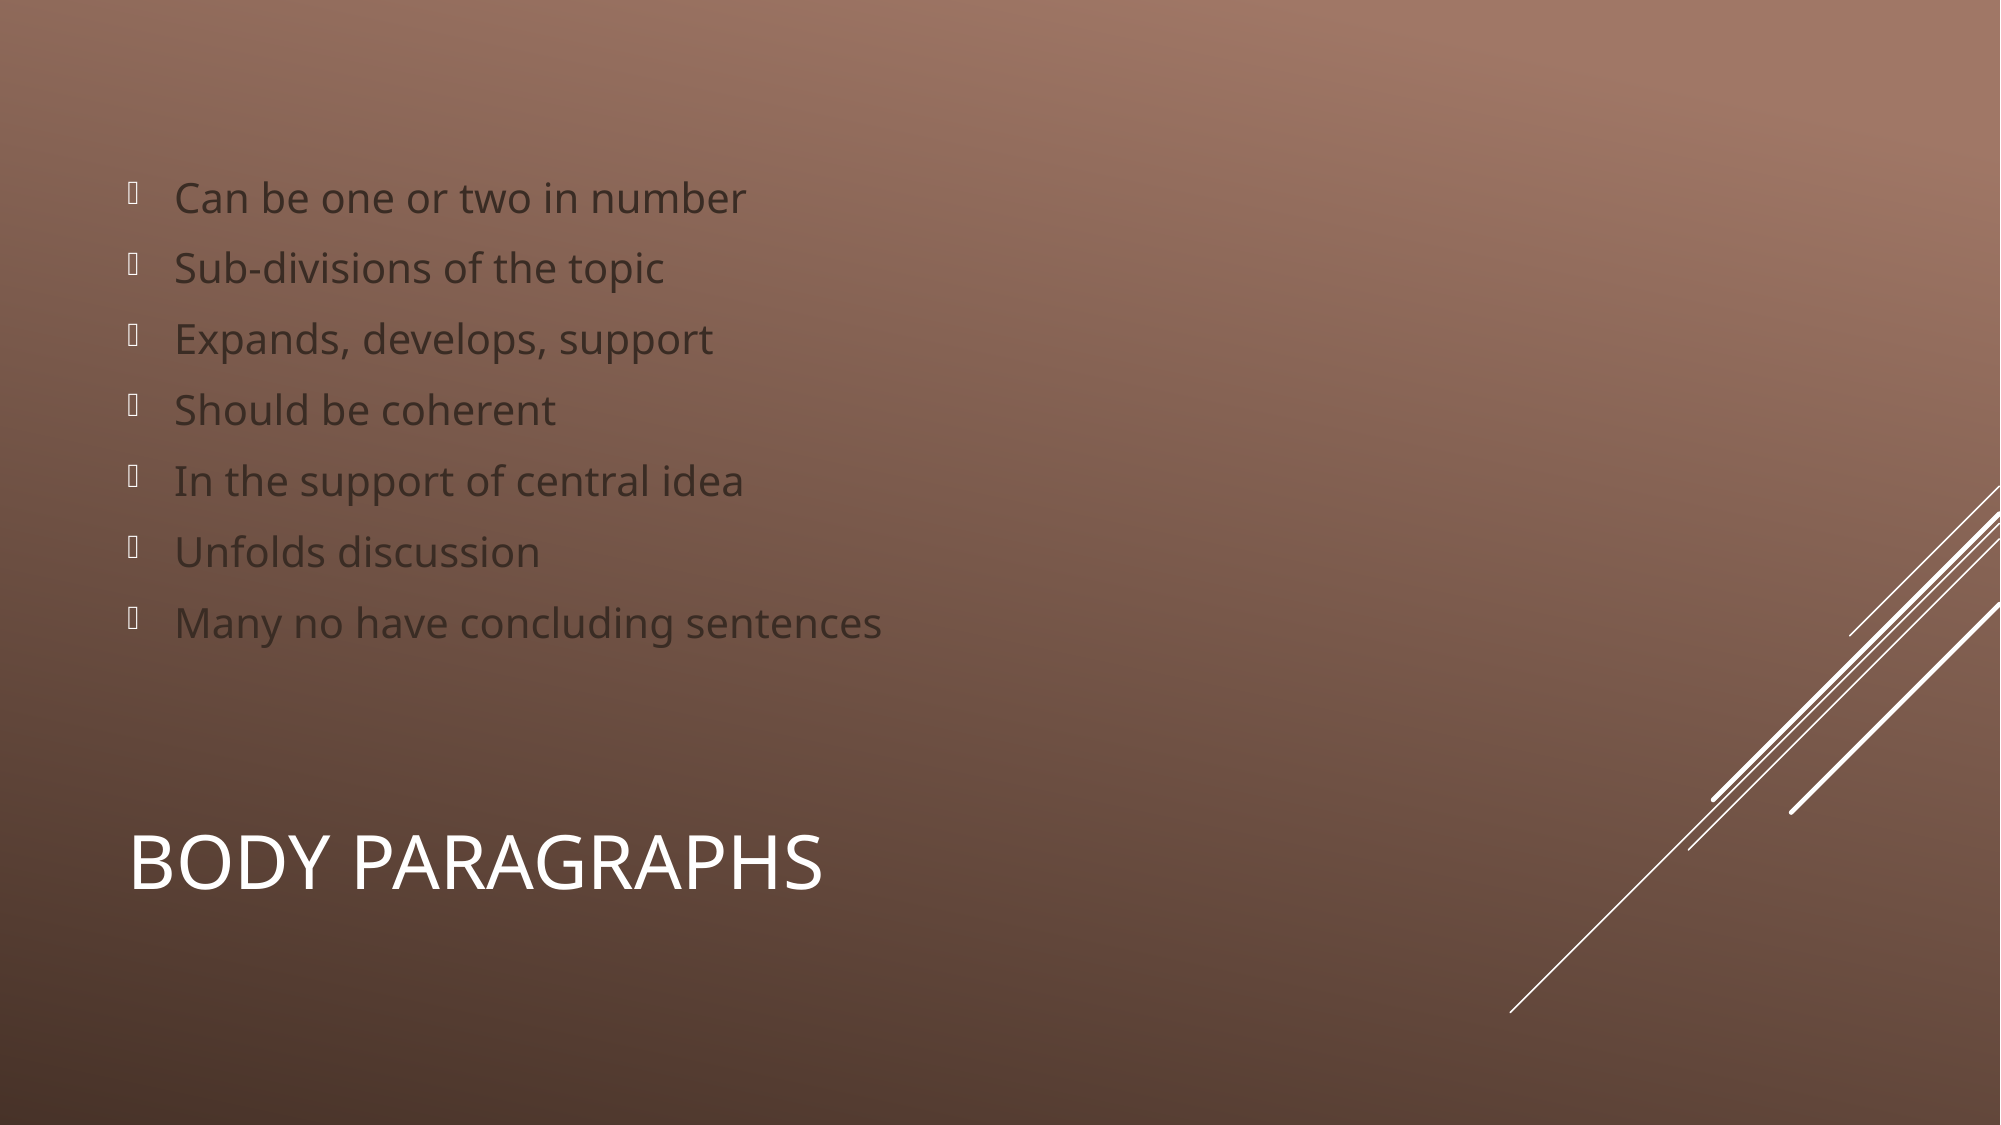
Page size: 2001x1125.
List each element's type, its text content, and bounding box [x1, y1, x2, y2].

title Body paragraphs [112, 736, 1513, 984]
list Can be one or two in number Sub-divisions of the topic Expands, develops, support Should be coherent In the support of central idea Unfolds discussion Many no have concluding sentences [112, 112, 1513, 706]
